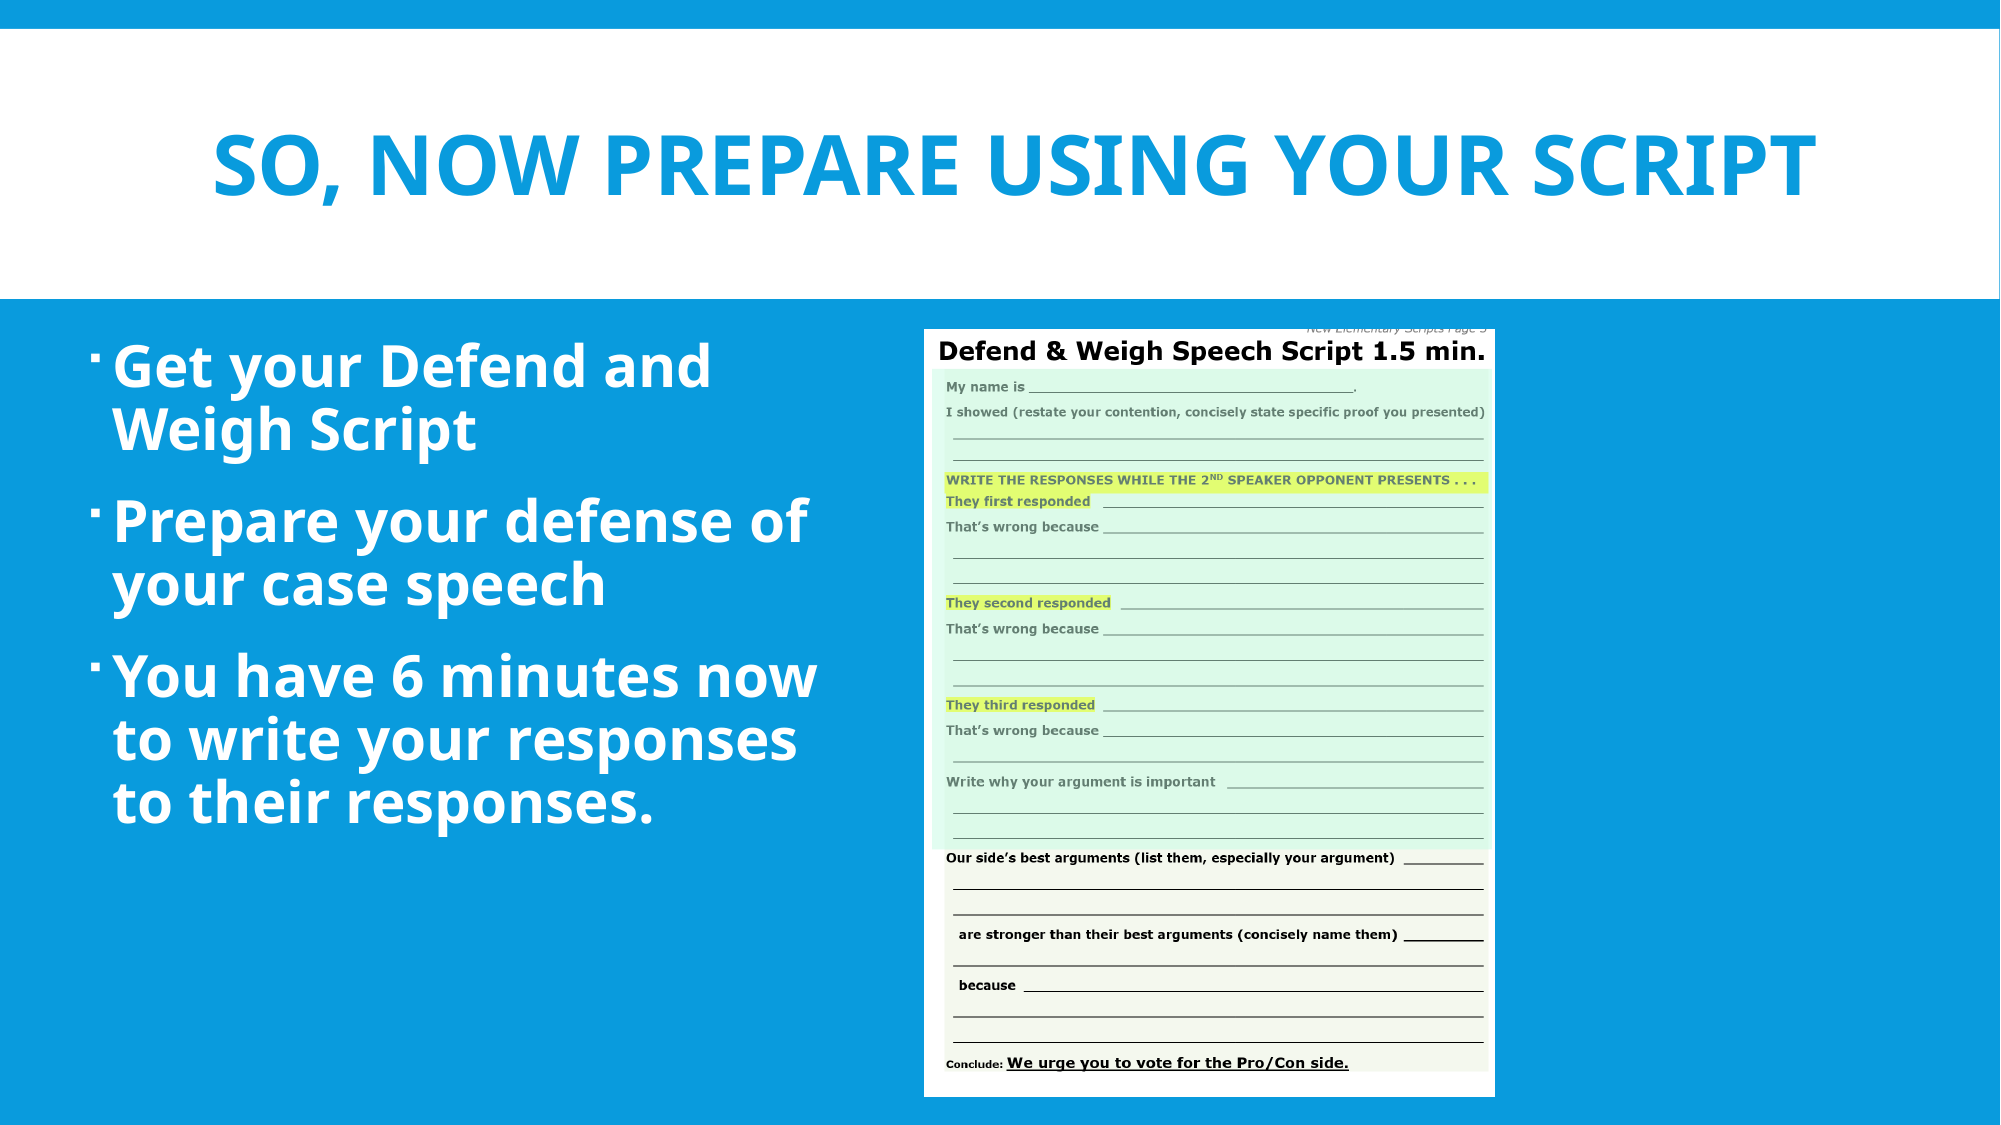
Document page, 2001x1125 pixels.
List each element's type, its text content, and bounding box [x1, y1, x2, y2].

list Get your Defend and Weigh Script Prepare your defense of your case speech You have 6 minutes now to write your responses to their responses. [67, 329, 858, 1079]
picture [925, 330, 1494, 1096]
title So, now prepare using your script [197, 46, 1956, 295]
